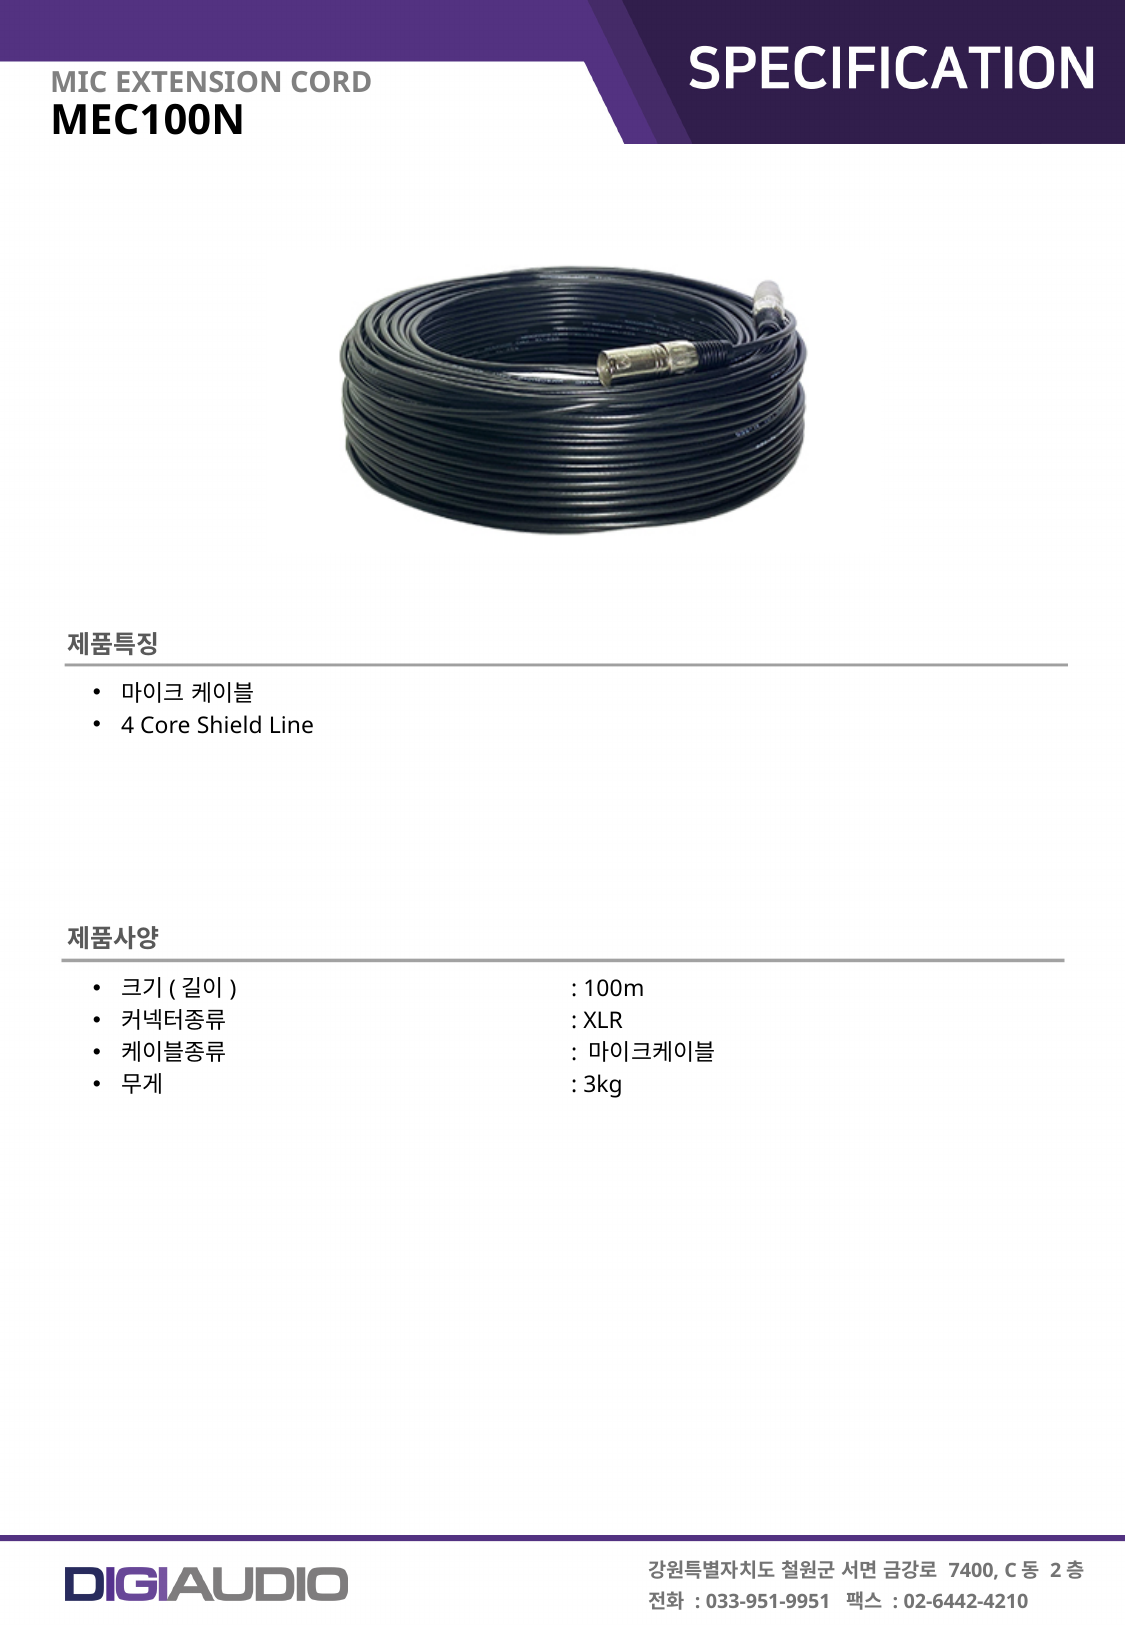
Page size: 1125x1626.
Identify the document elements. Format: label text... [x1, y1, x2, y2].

list 마이크 케이블 4 Core Shield Line [78, 670, 1071, 907]
list MIC EXTENSION CORD [35, 57, 457, 104]
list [266, 250, 882, 553]
list MEC100N [35, 104, 457, 159]
picture [0, 0, 1125, 1625]
list 크기(길이) : 100m 커넥터종류 : XLR 케이블종류 : 마이크케이블 무게 : 3kg [78, 966, 1071, 1536]
